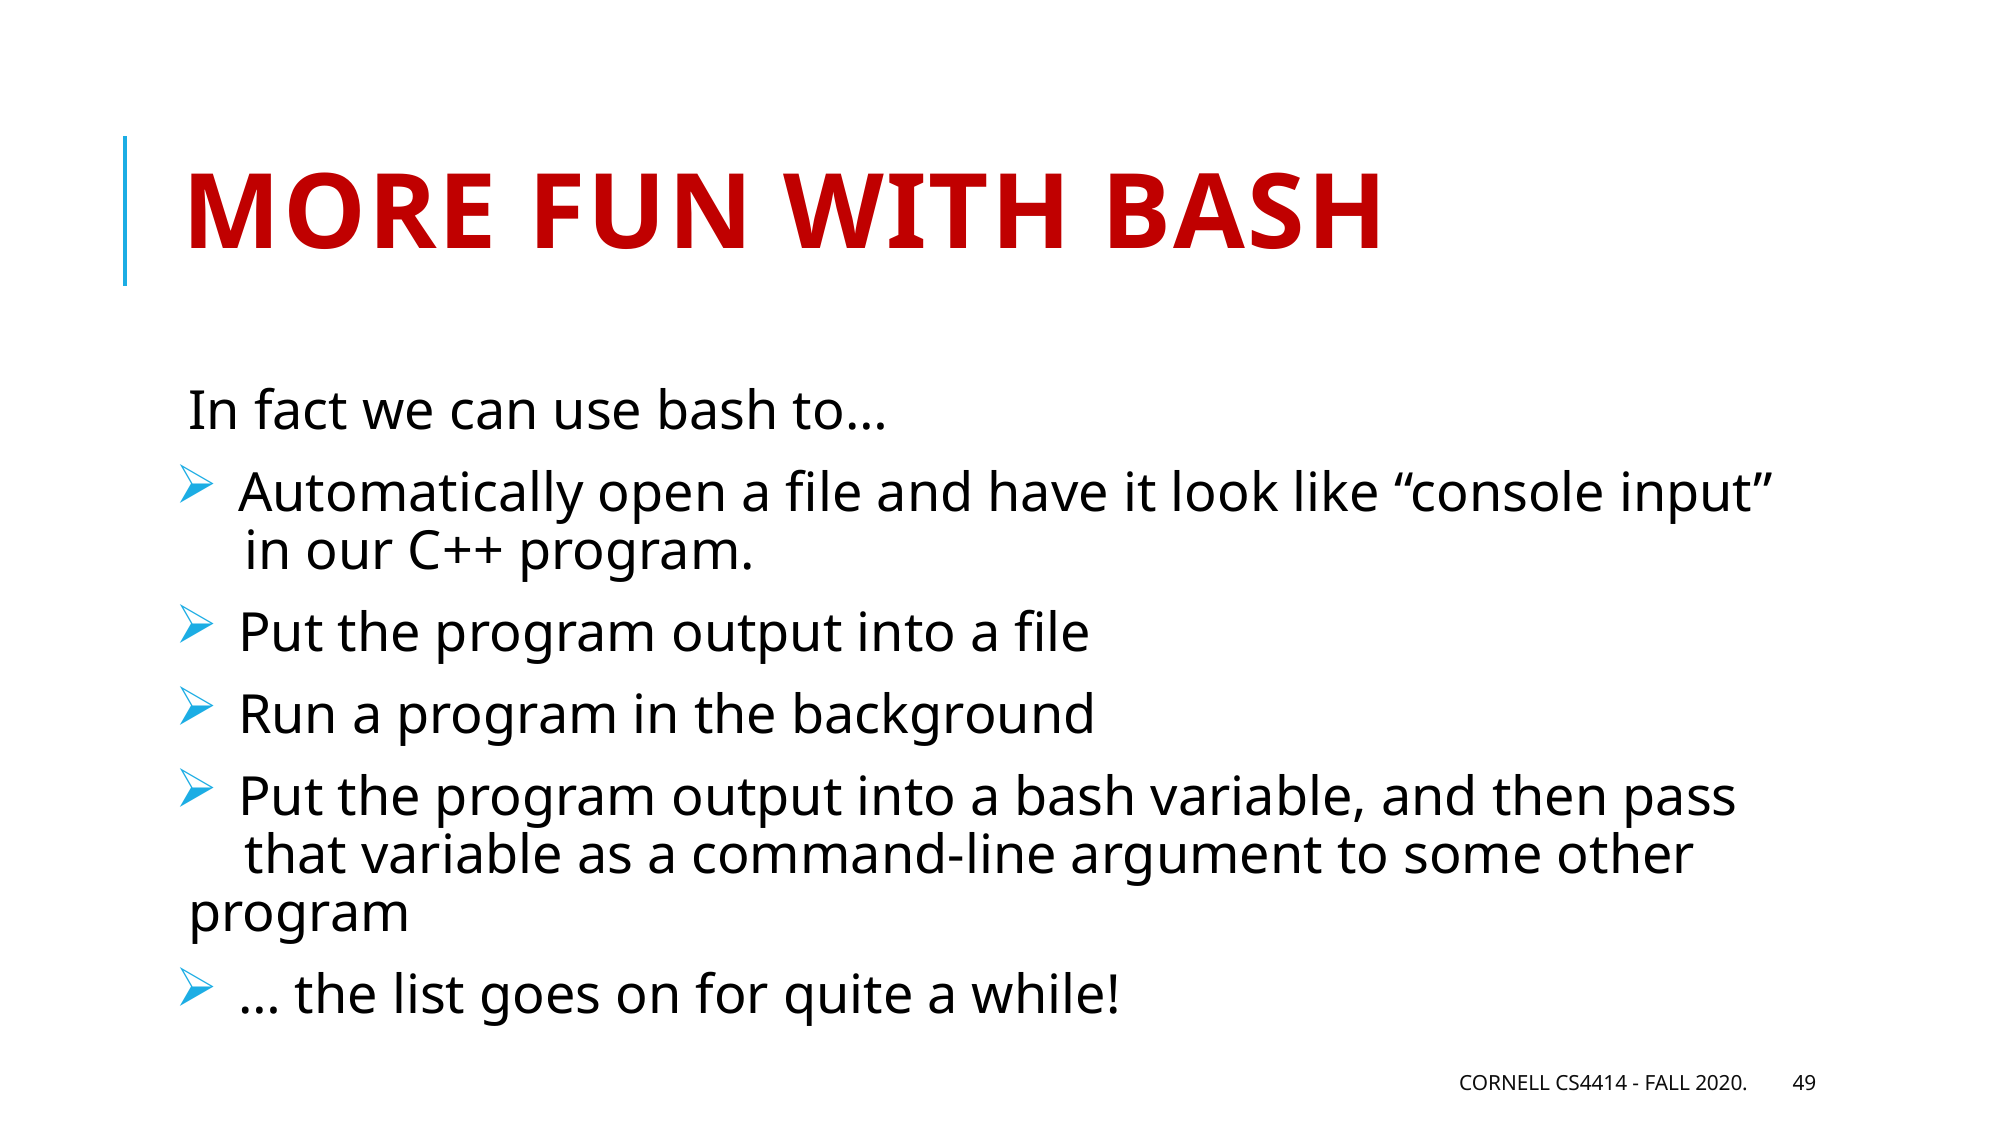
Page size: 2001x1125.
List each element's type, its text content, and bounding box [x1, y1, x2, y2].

title More fun with bash [168, 96, 1914, 342]
slide_number 49 [1777, 1061, 1938, 1107]
list In fact we can use bash to… Automatically open a file and have it look like “console input” in our C++ program. Put the program output into a file Run a program in the background Put the program output into a bash variable, and then pass that variable as a command-line argument to some other program … the list goes on for quite a while! [168, 375, 1914, 1035]
footer Cornell CS4414 - Fall 2020. [794, 1061, 1763, 1107]
